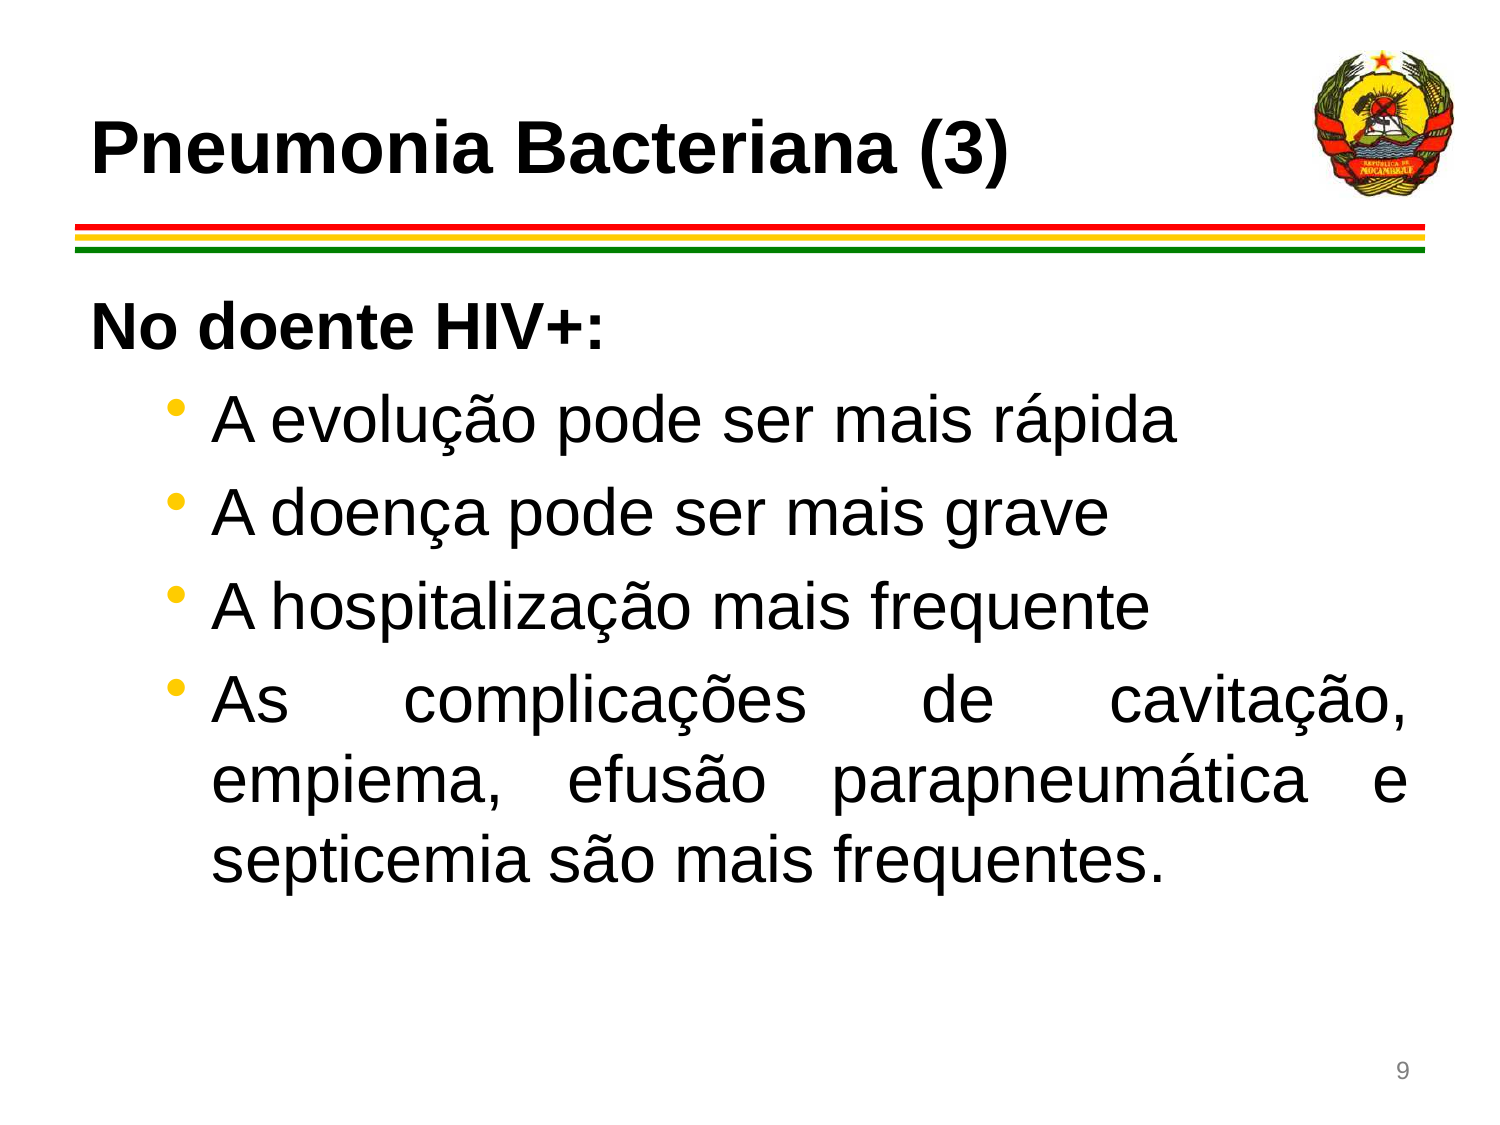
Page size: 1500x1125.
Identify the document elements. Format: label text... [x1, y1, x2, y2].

picture [1363, 50, 1455, 200]
title Pneumonia Bacteriana (3) [74, 49, 1363, 238]
list No doente HIV+: A evolução pode ser mais rápida A doença pode ser mais grave A hospitalização mais frequente As complicações de cavitação, empiema, efusão parapneumática e septicemia são mais frequentes. [74, 274, 1426, 1013]
